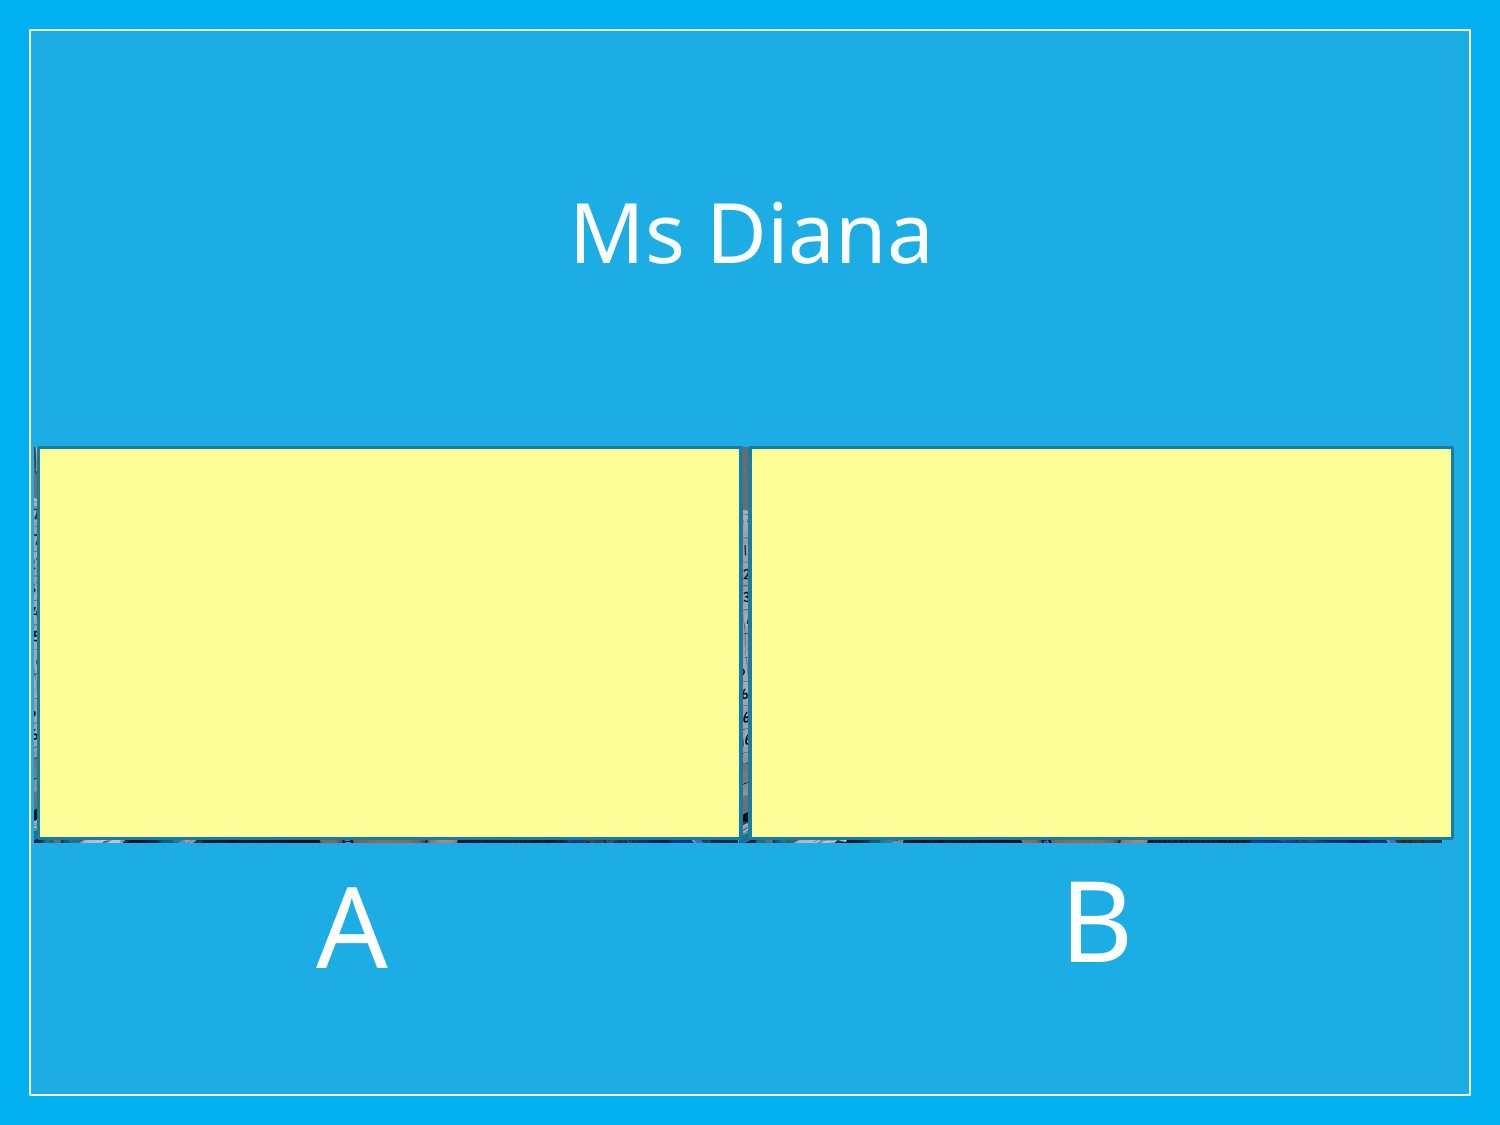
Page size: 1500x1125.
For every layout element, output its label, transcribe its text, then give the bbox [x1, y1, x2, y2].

picture [34, 447, 1443, 843]
text_box [1444, 447, 1453, 839]
text_box A [301, 852, 479, 999]
text_box Ms Diana [554, 172, 1111, 288]
text_box B [1045, 852, 1223, 993]
